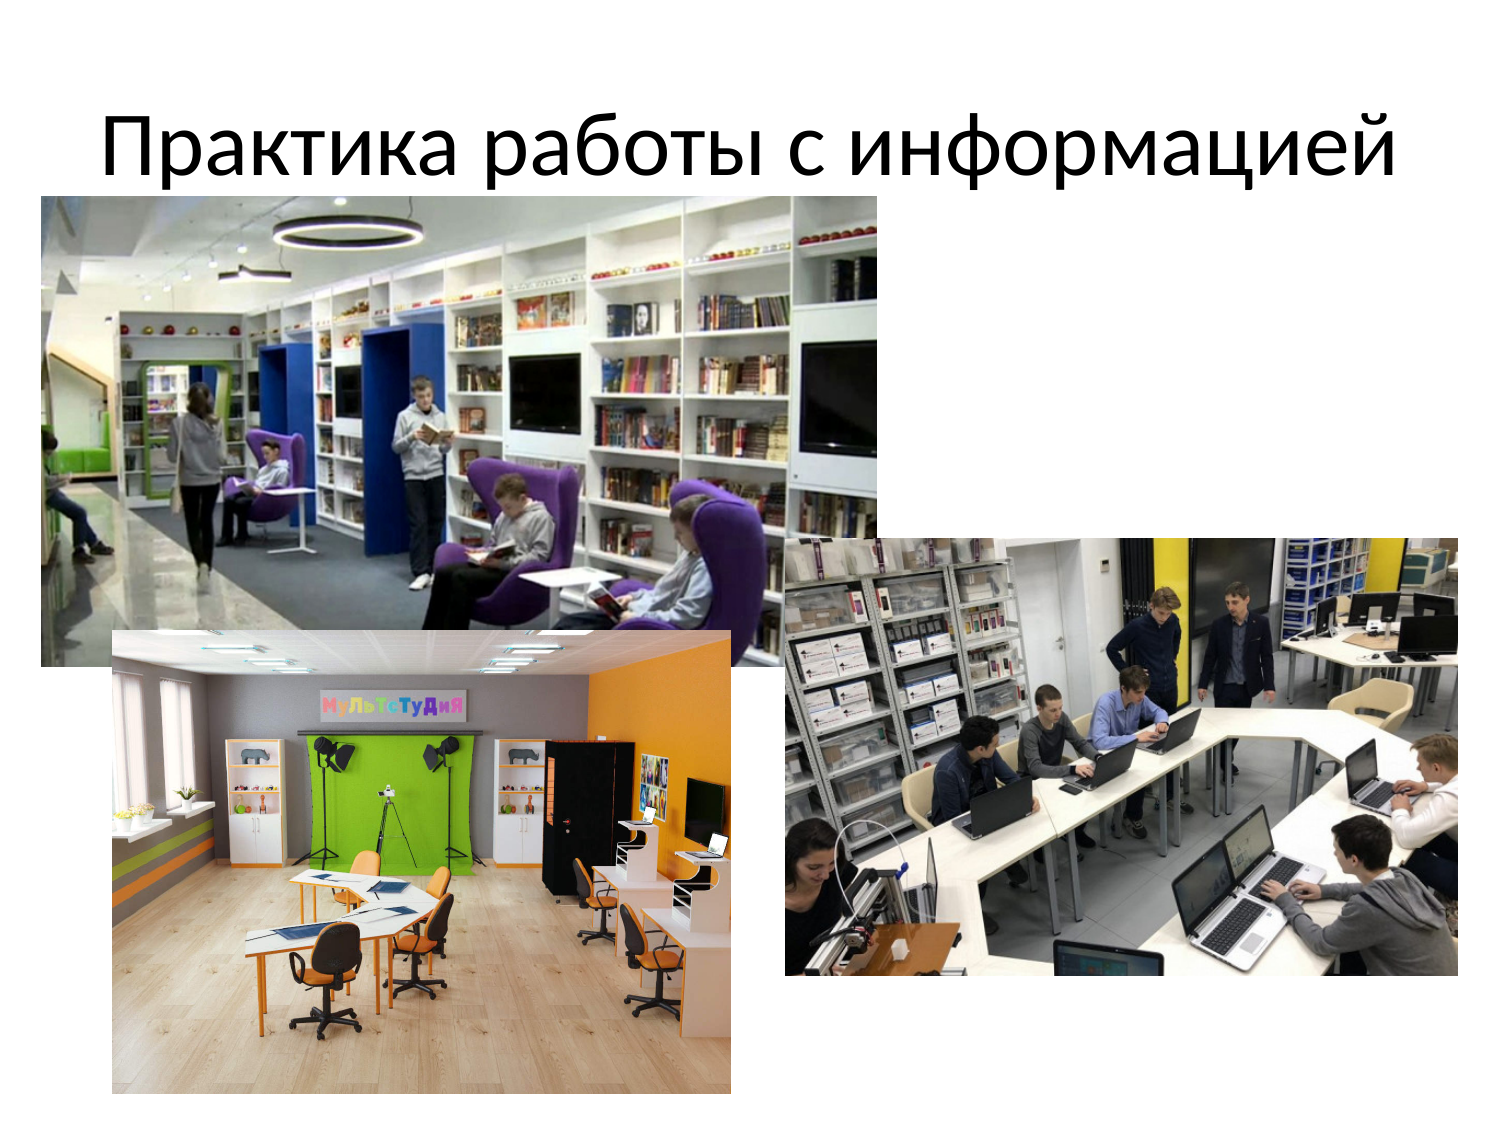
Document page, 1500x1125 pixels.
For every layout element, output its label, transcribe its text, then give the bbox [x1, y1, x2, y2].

title Практика работы с информацией [75, 45, 1425, 233]
picture [40, 195, 1458, 1095]
